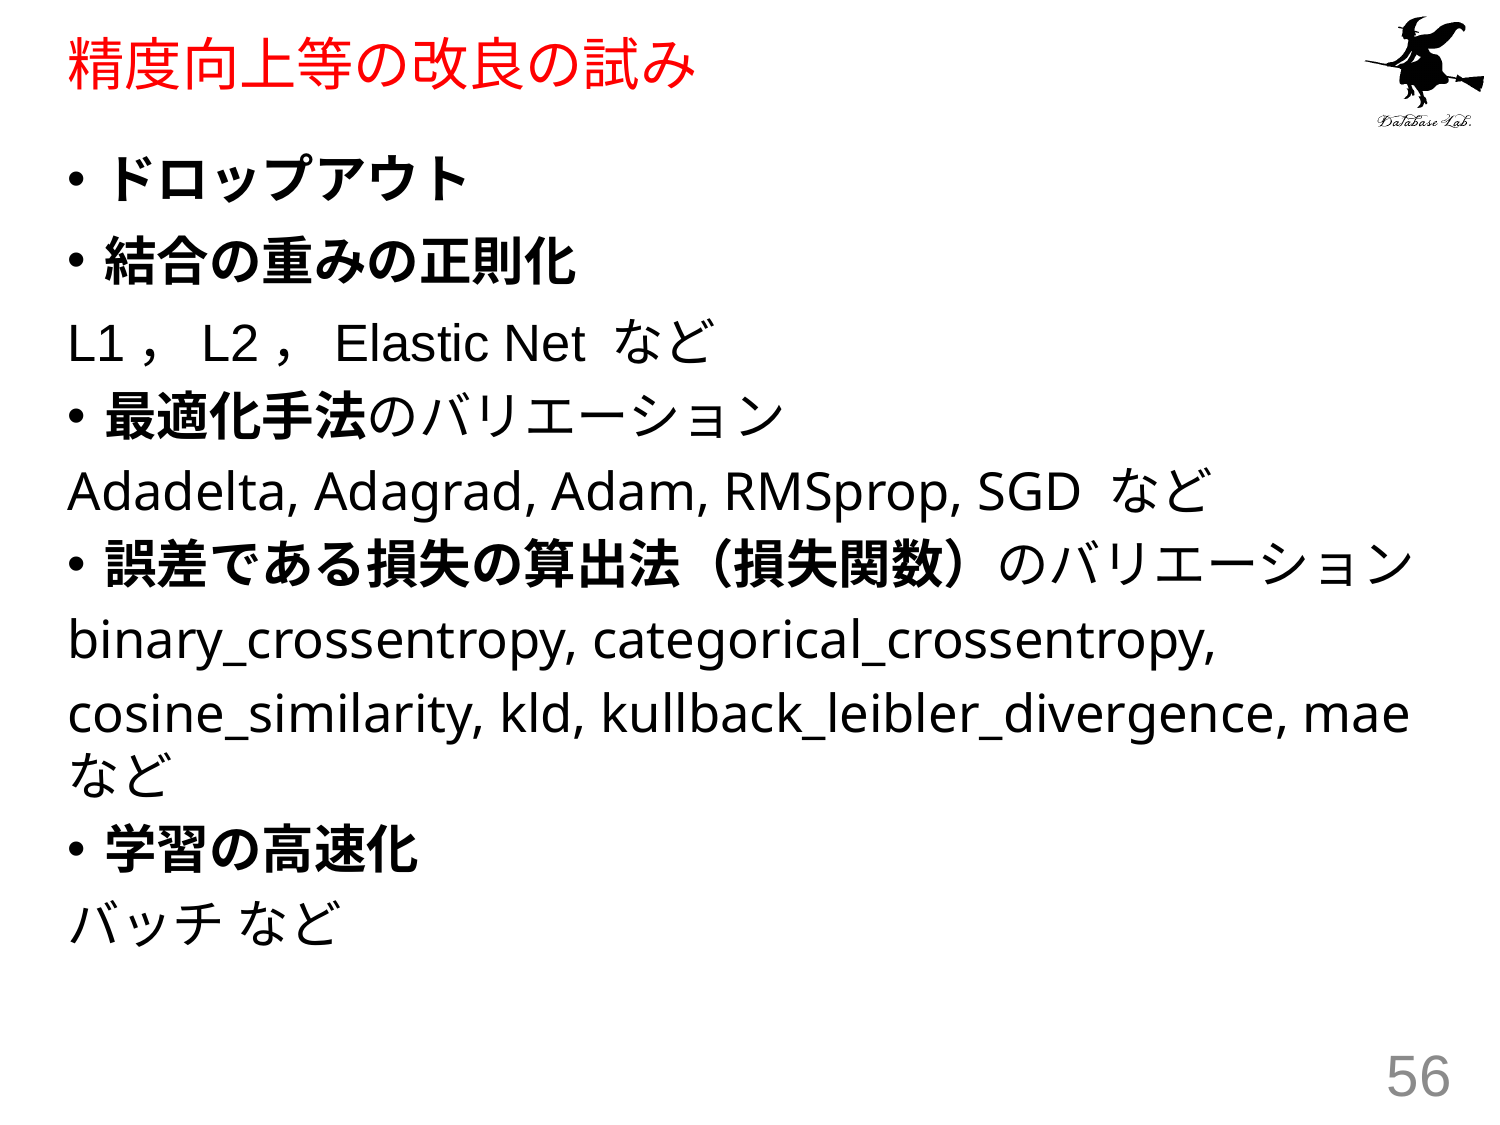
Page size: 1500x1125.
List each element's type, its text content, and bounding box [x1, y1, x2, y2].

title 精度向上等の改良の試み [52, 28, 1441, 106]
list ドロップアウト 結合の重みの正則化 L1，L2，Elastic Net など 最適化手法のバリエーション Adadelta, Adagrad, Adam, RMSprop, SGD など 誤差である損失の算出法（損失関数）のバリエーション binary_crossentropy, categorical_crossentropy, cosine_similarity, kld, kullback_leibler_divergence, mae など 学習の高速化 バッチ など [52, 138, 1441, 1014]
picture [1362, 14, 1486, 130]
slide_number 56 [1129, 1042, 1467, 1103]
